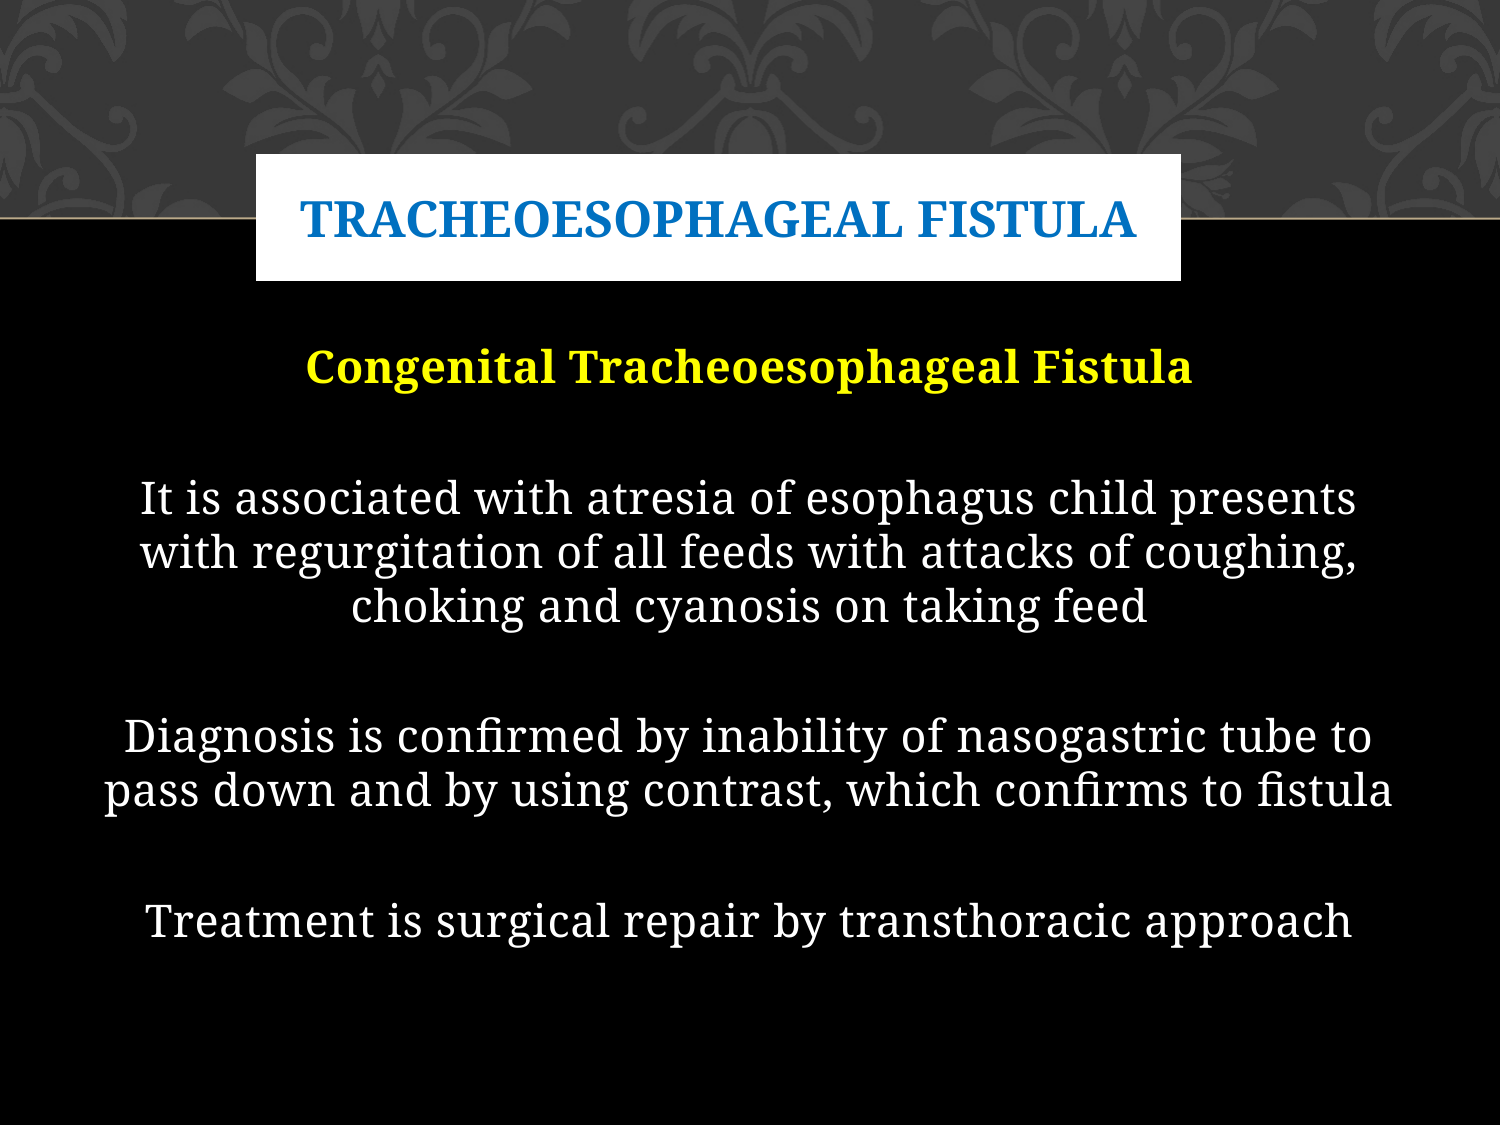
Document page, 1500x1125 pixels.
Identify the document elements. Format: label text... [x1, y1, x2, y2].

list Congenital Tracheoesophageal Fistula It is associated with atresia of esophagus child presents with regurgitation of all feeds with attacks of coughing, choking and cyanosis on taking feed Diagnosis is confirmed by inability of nasogastric tube to pass down and by using contrast, which confirms to fistula Treatment is surgical repair by transthoracic approach [75, 331, 1425, 1000]
title Tracheoesophageal Fistula [256, 154, 1181, 281]
